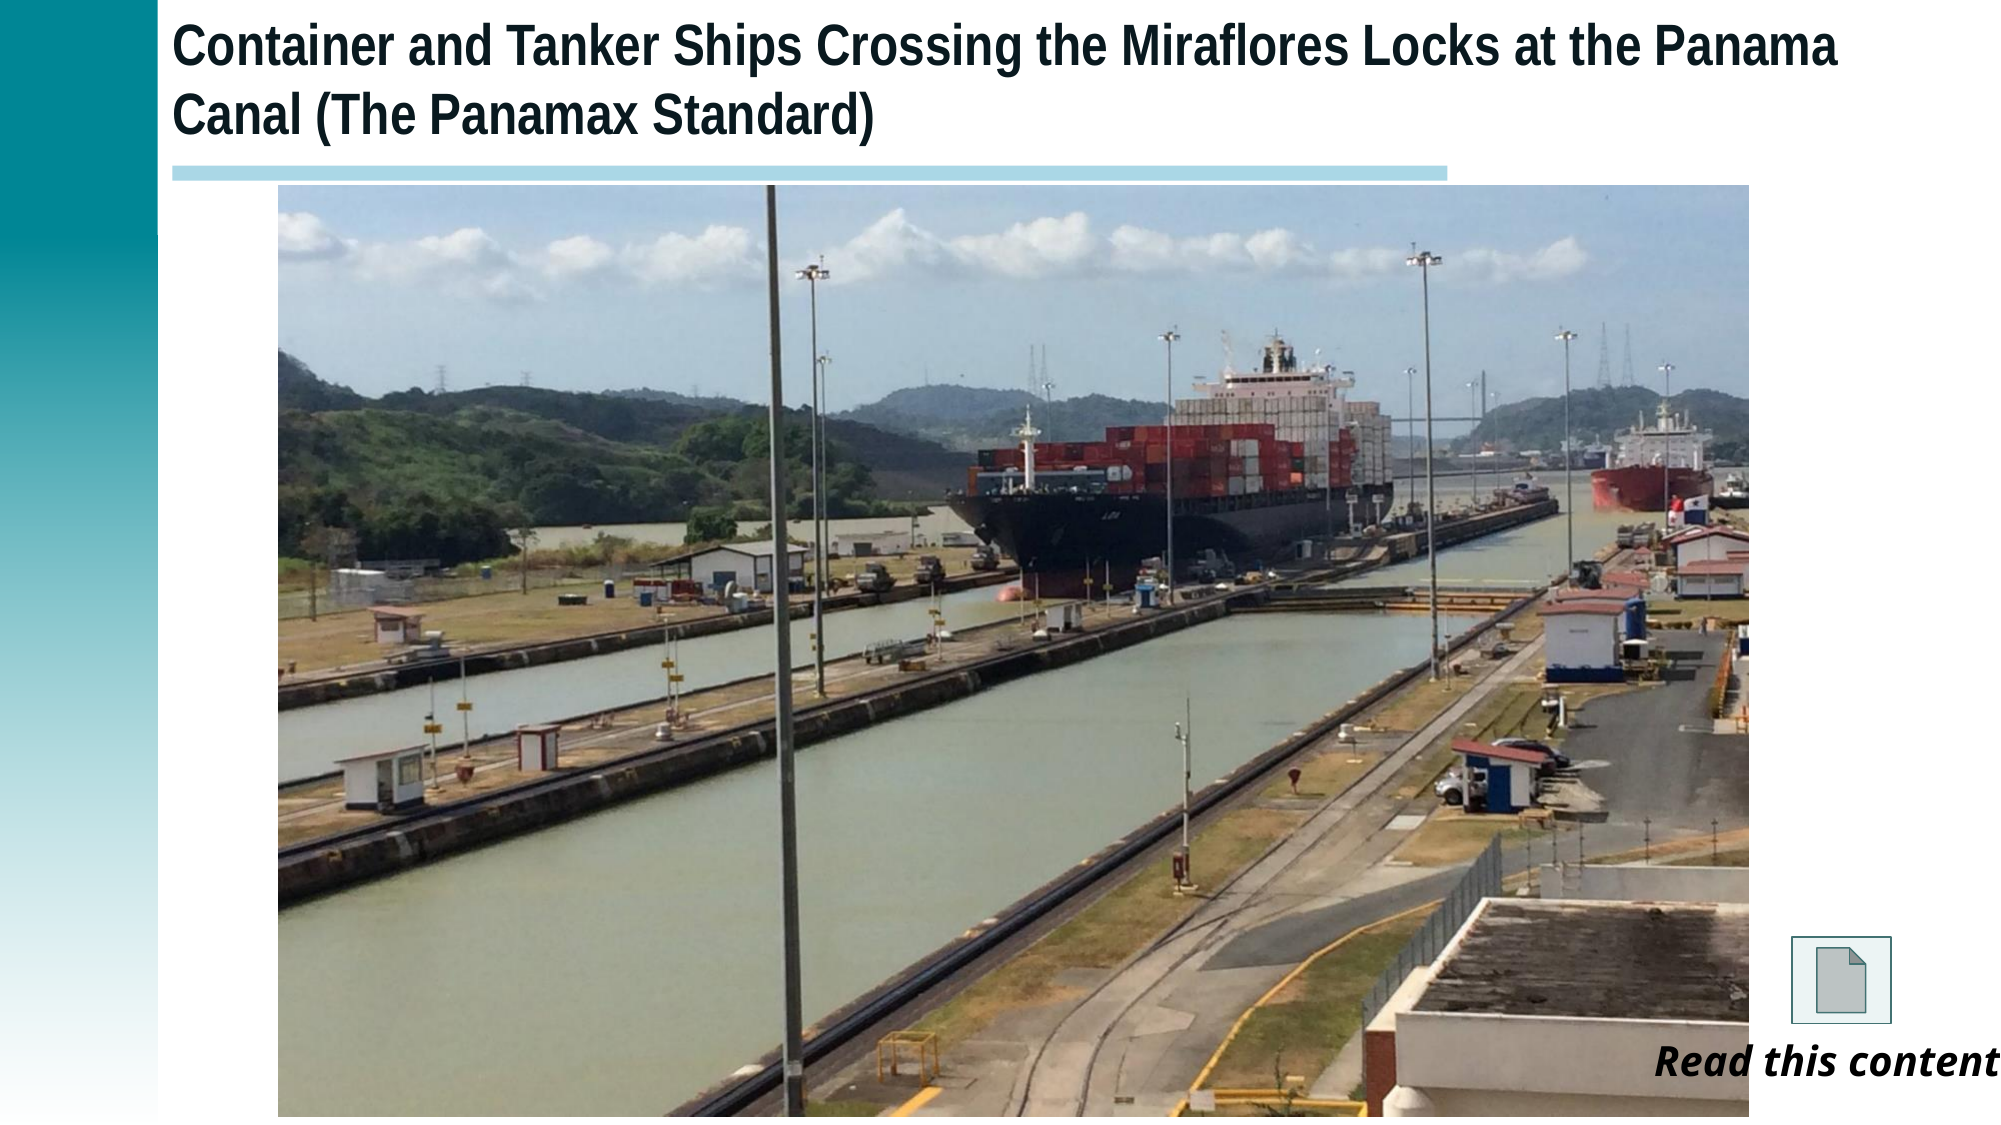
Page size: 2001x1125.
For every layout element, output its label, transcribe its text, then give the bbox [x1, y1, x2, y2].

text_box Read this content [1752, 1027, 2000, 1092]
picture [278, 185, 1749, 1118]
title Container and Tanker Ships Crossing the Miraflores Locks at the Panama Canal (The Panamax Standard) [157, 1, 1956, 152]
text_box [1791, 936, 1891, 1024]
